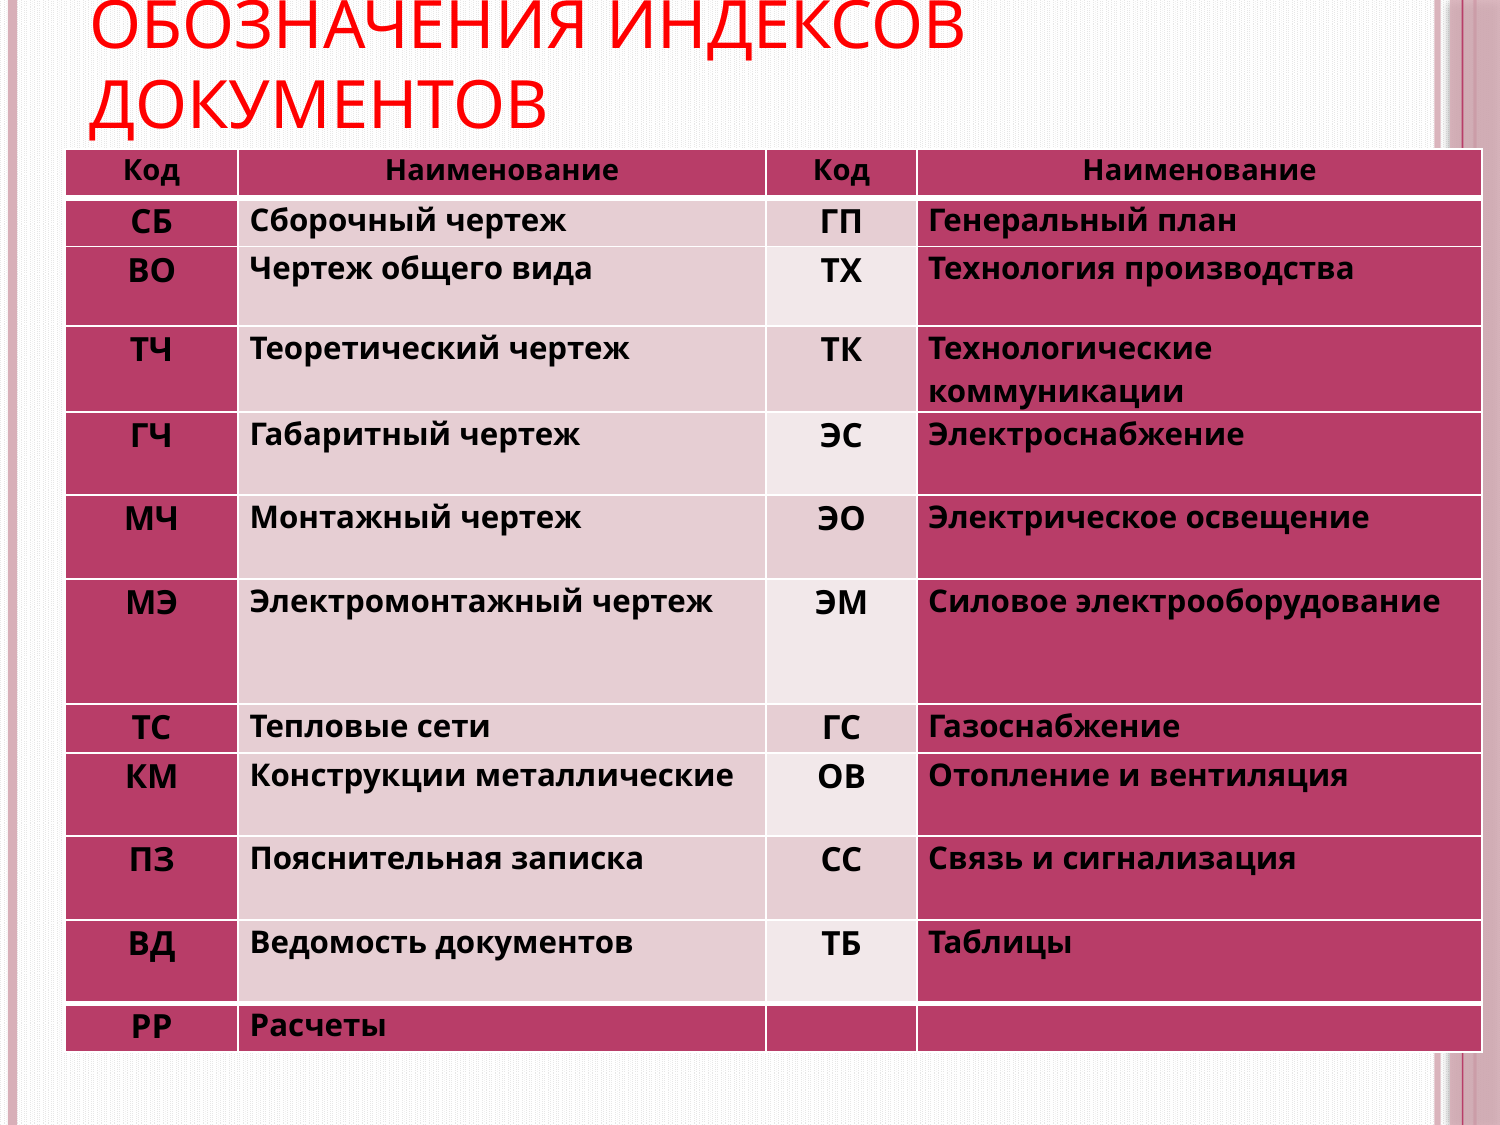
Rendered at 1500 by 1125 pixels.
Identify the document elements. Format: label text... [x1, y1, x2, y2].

table_cell ТС [66, 705, 237, 752]
table_cell Тепловые сети [239, 705, 765, 752]
table_cell ТЧ [66, 327, 237, 411]
table_cell СС [767, 837, 916, 919]
table_cell ЭО [767, 496, 916, 578]
table_cell МЧ [66, 496, 237, 578]
table_cell ВД [66, 921, 237, 1001]
table_cell Технологические коммуникации [918, 327, 1481, 411]
table_cell ПЗ [66, 837, 237, 919]
table_cell Сборочный чертеж [239, 201, 765, 246]
table_cell Электроснабжение [918, 413, 1481, 494]
table_cell Силовое электрооборудование [918, 580, 1481, 703]
table_cell Теоретический чертеж [239, 327, 765, 411]
table_cell ЭМ [767, 580, 916, 703]
title Обозначения индексов документов [75, 45, 1425, 148]
table_cell ГП [767, 201, 916, 246]
table_cell Электрическое освещение [918, 496, 1481, 578]
table_cell ТХ [767, 247, 916, 325]
table_cell КМ [66, 754, 237, 835]
table_cell ГЧ [66, 413, 237, 494]
table_cell ВО [66, 247, 237, 325]
table_cell Таблицы [918, 921, 1481, 1001]
table_cell Связь и сигнализация [918, 837, 1481, 919]
table_cell Газоснабжение [918, 705, 1481, 752]
table_cell Габаритный чертеж [239, 413, 765, 494]
table_header Наименование [239, 150, 765, 195]
table_cell СБ [66, 201, 237, 246]
table_cell Монтажный чертеж [239, 496, 765, 578]
table_cell ОВ [767, 754, 916, 835]
table_cell ГС [767, 705, 916, 752]
table_cell [767, 1006, 916, 1051]
table_cell Генеральный план [918, 201, 1481, 246]
table_header Код [767, 150, 916, 195]
table_cell МЭ [66, 580, 237, 703]
table_cell Пояснительная записка [239, 837, 765, 919]
table_cell Чертеж общего вида [239, 247, 765, 325]
table_header Код [66, 150, 237, 195]
table_cell РР [66, 1006, 237, 1051]
table_header Наименование [918, 150, 1481, 195]
table_cell ЭС [767, 413, 916, 494]
table_cell Конструкции металлические [239, 754, 765, 835]
table_cell ТК [767, 327, 916, 411]
table_cell Технология производства [918, 247, 1481, 325]
table_cell [918, 1006, 1481, 1051]
table_cell Расчеты [239, 1006, 765, 1051]
table_cell ТБ [767, 921, 916, 1001]
table_cell Отопление и вентиляция [918, 754, 1481, 835]
table_cell Электромонтажный чертеж [239, 580, 765, 703]
table_cell Ведомость документов [239, 921, 765, 1001]
